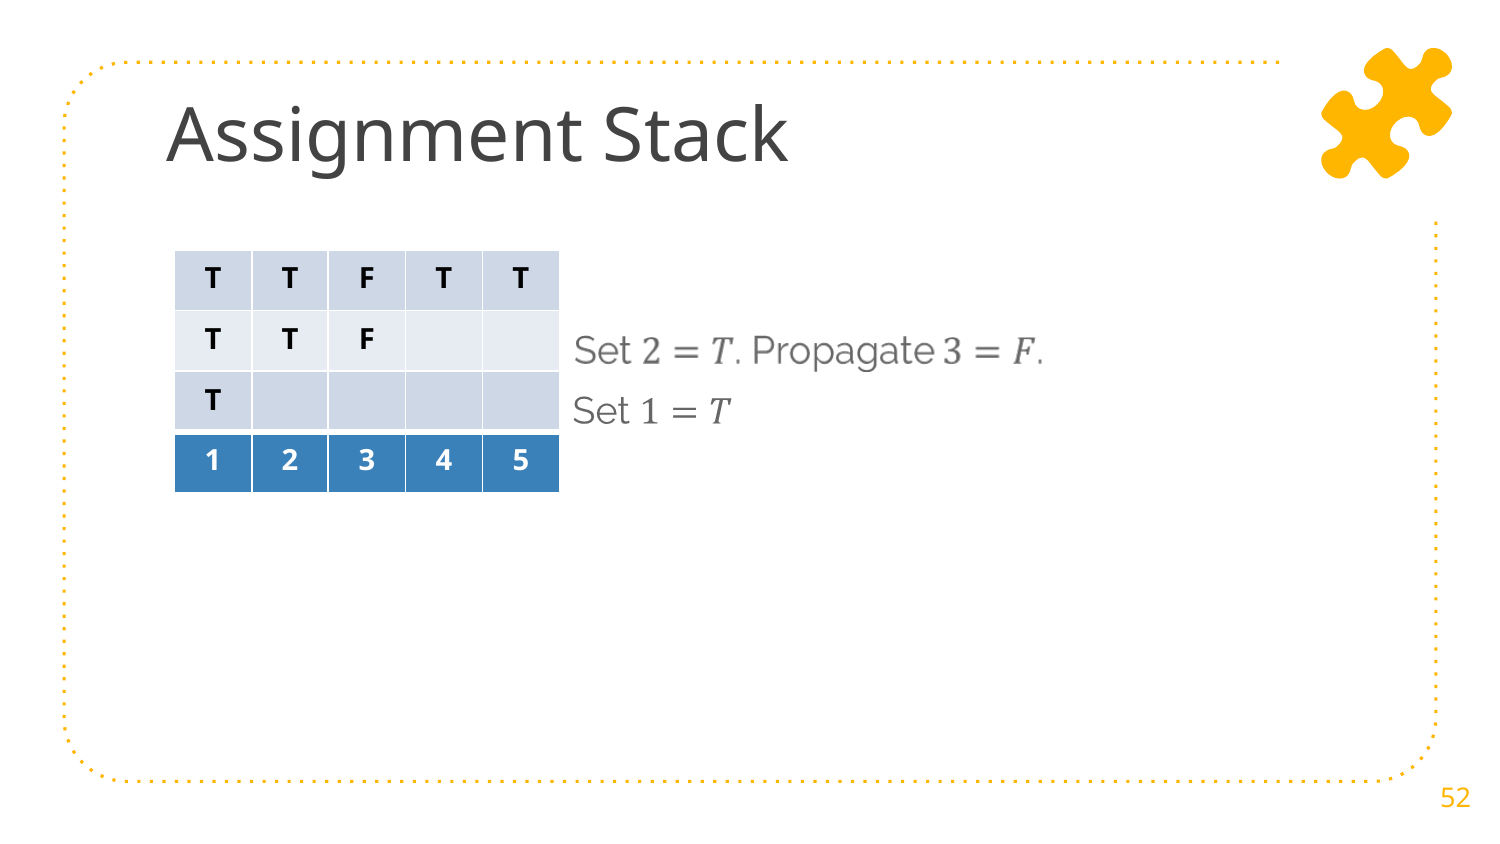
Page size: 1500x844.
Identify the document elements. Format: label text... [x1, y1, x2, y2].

table_header F [329, 251, 405, 310]
table_cell 5 [483, 435, 559, 492]
table_cell T [175, 311, 251, 370]
text_box [557, 359, 943, 432]
text_box [559, 298, 1135, 372]
table_cell F [329, 311, 405, 370]
slide_number ‹#› [1411, 753, 1500, 844]
table_cell 2 [253, 435, 327, 492]
table_cell [329, 372, 405, 429]
table_cell T [175, 372, 251, 429]
table_cell [483, 372, 557, 429]
table_cell 1 [175, 435, 251, 492]
table_header T [483, 251, 559, 310]
table_cell [253, 372, 327, 429]
table_cell [406, 372, 482, 429]
title Assignment Stack [151, 71, 1303, 212]
table_cell 4 [406, 435, 482, 492]
table_header T [253, 251, 327, 310]
table_header T [406, 251, 482, 310]
table_cell 3 [329, 435, 405, 492]
table_cell [483, 311, 559, 370]
table_cell [406, 311, 482, 370]
text_box [1321, 47, 1452, 179]
table_header T [175, 251, 251, 310]
table_cell T [253, 311, 327, 370]
